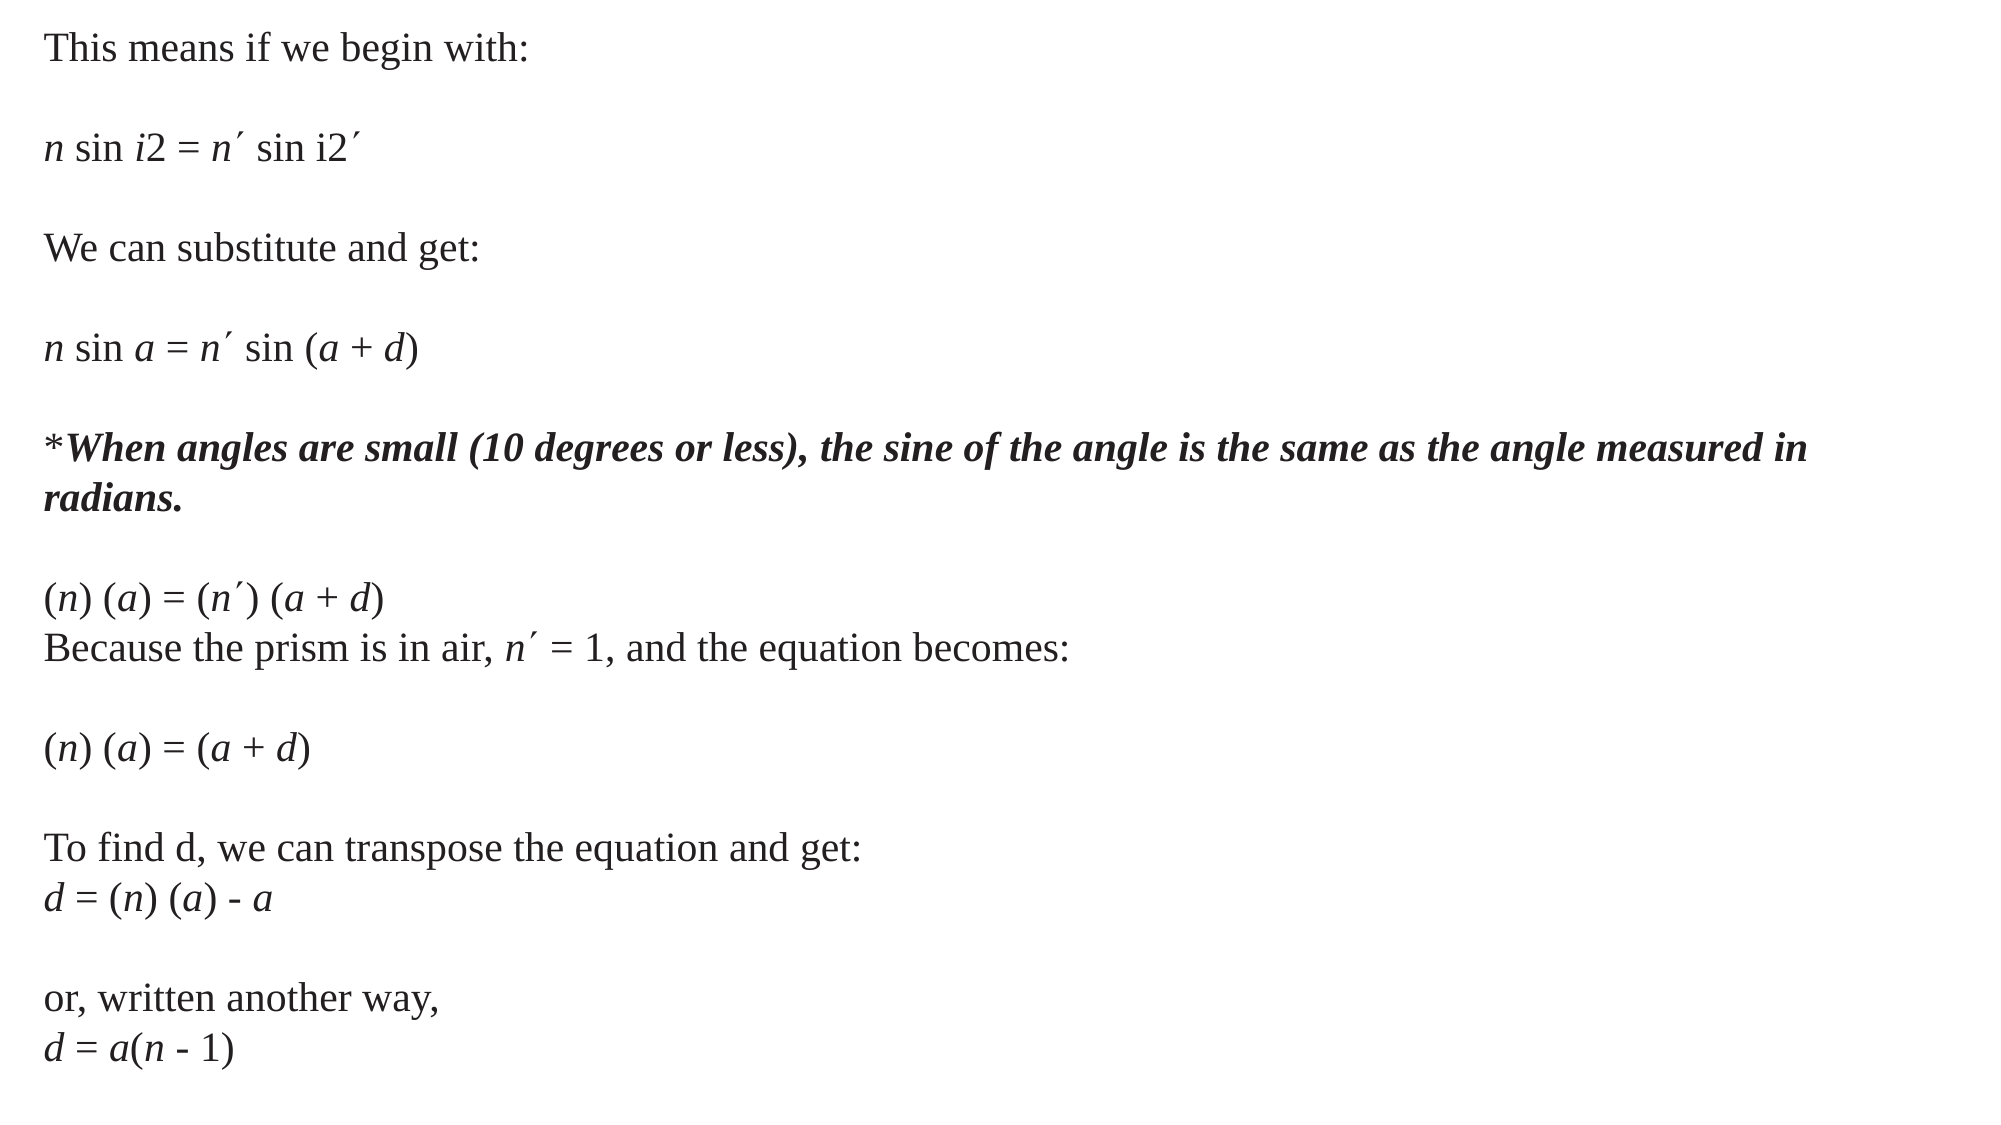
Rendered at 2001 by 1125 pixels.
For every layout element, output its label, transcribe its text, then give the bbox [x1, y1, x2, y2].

text_box This means if we begin with: n sin i2 = n¢ sin i2¢ We can substitute and get: n sin a = n¢ sin (a + d) *When angles are small (10 degrees or less), the sine of the angle is the same as the angle measured in radians. (n) (a) = (n¢) (a + d) Because the prism is in air, n¢ = 1, and the equation becomes: (n) (a) = (a + d) To find d, we can transpose the equation and get: d = (n) (a) - a or, written another way, d = a(n - 1) [36, 12, 1874, 1125]
